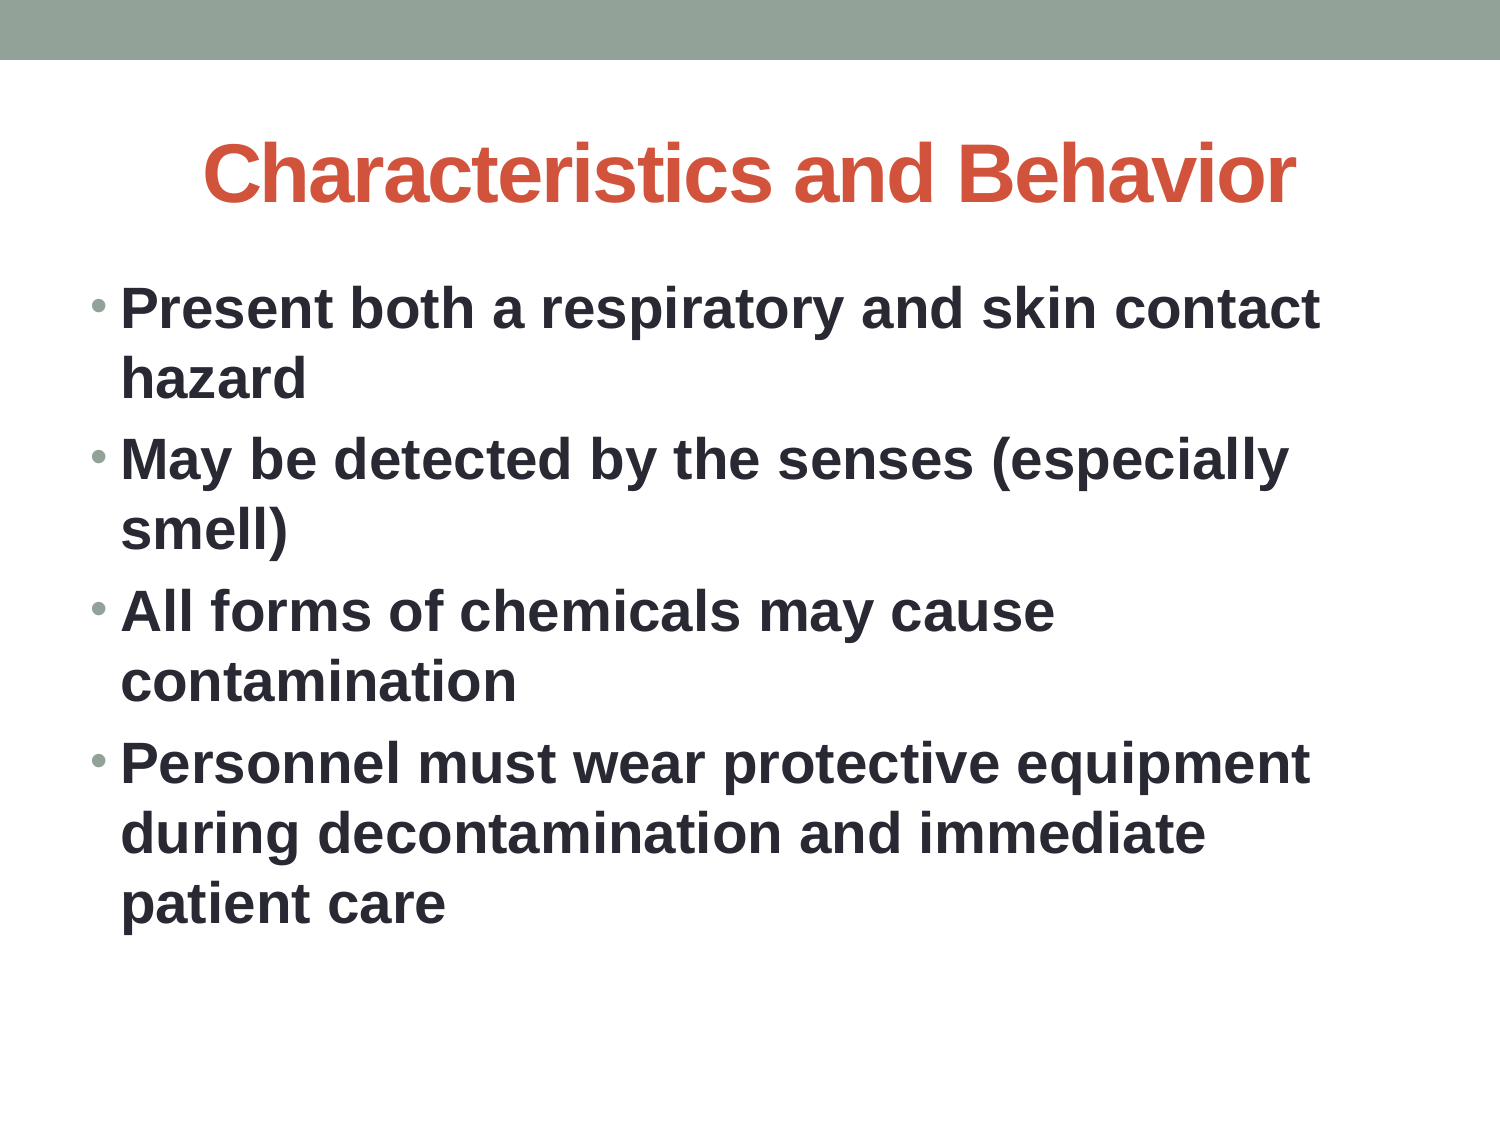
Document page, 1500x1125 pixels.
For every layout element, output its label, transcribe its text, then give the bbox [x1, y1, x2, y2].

title Characteristics and Behavior [75, 87, 1425, 250]
list Present both a respiratory and skin contact hazard May be detected by the senses (especially smell) All forms of chemicals may cause contamination Personnel must wear protective equipment during decontamination and immediate patient care [74, 262, 1426, 1063]
